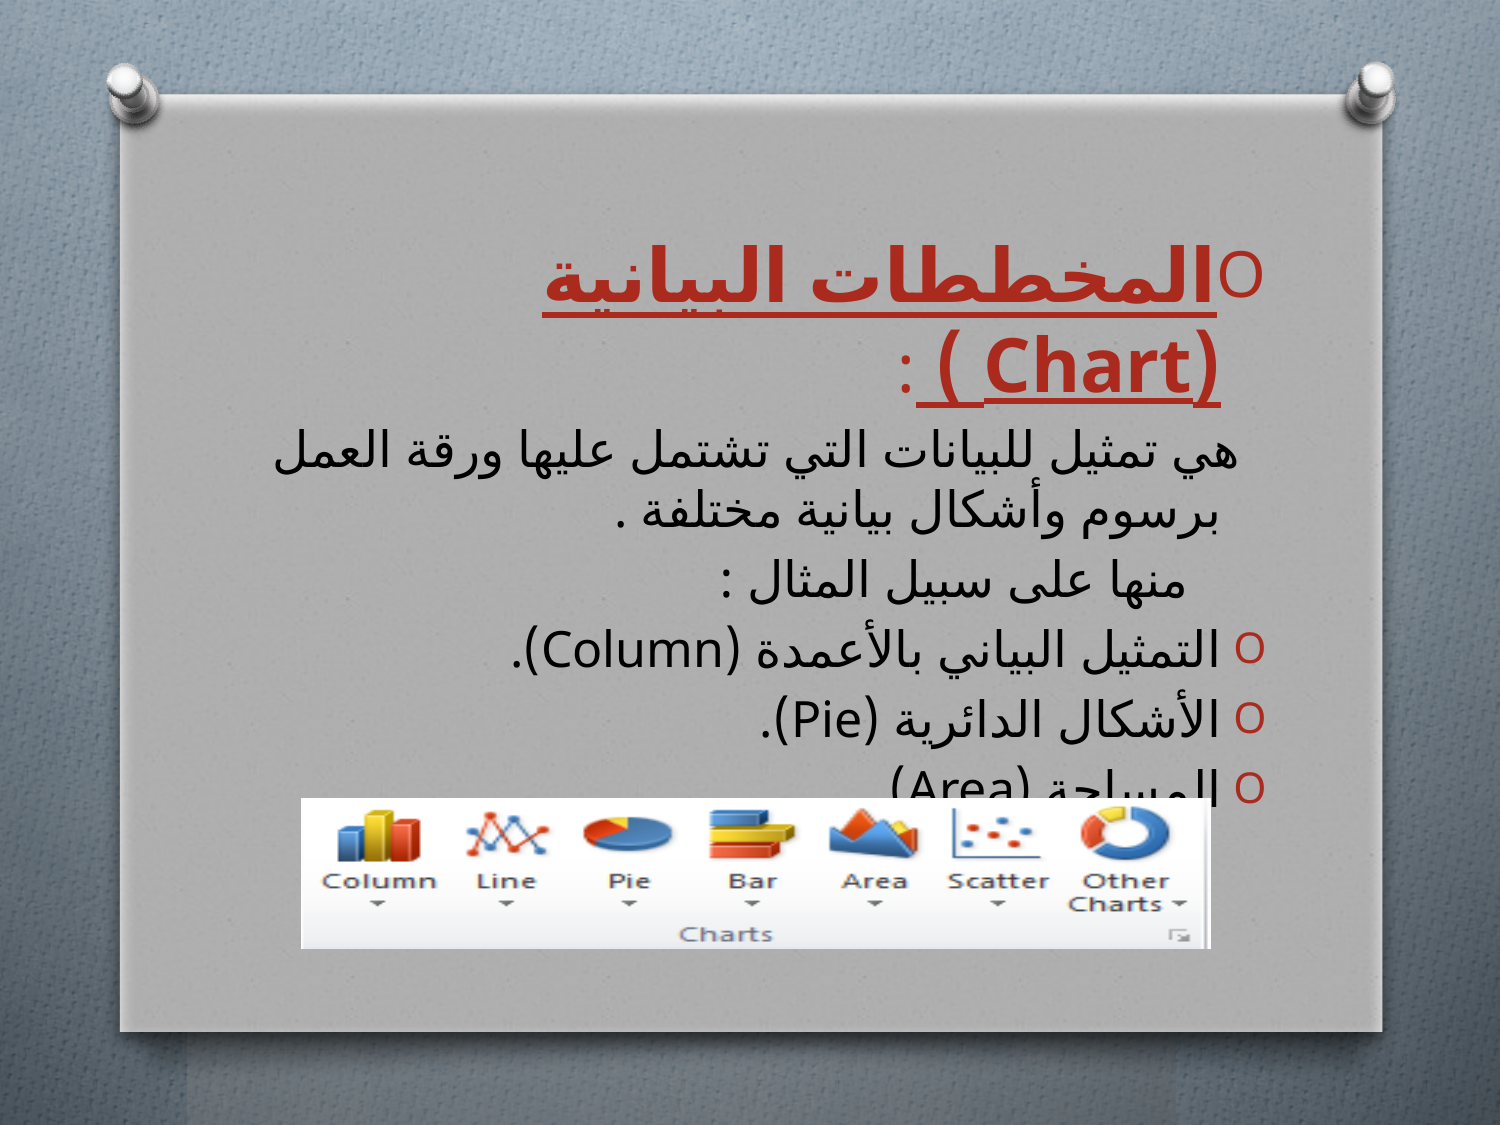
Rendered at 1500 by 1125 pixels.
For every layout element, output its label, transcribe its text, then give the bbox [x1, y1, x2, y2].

picture [75, 29, 198, 153]
list المخططات البيانية (Chart ) : هي تمثيل للبيانات التي تشتمل عليها ورقة العمل برسوم وأشكال بيانية مختلفة . منها على سبيل المثال : التمثيل البياني بالأعمدة (Column). الأشكال الدائرية (Pie). المساحة (Area). [242, 219, 1282, 906]
picture [300, 798, 1211, 949]
picture [1317, 35, 1439, 156]
